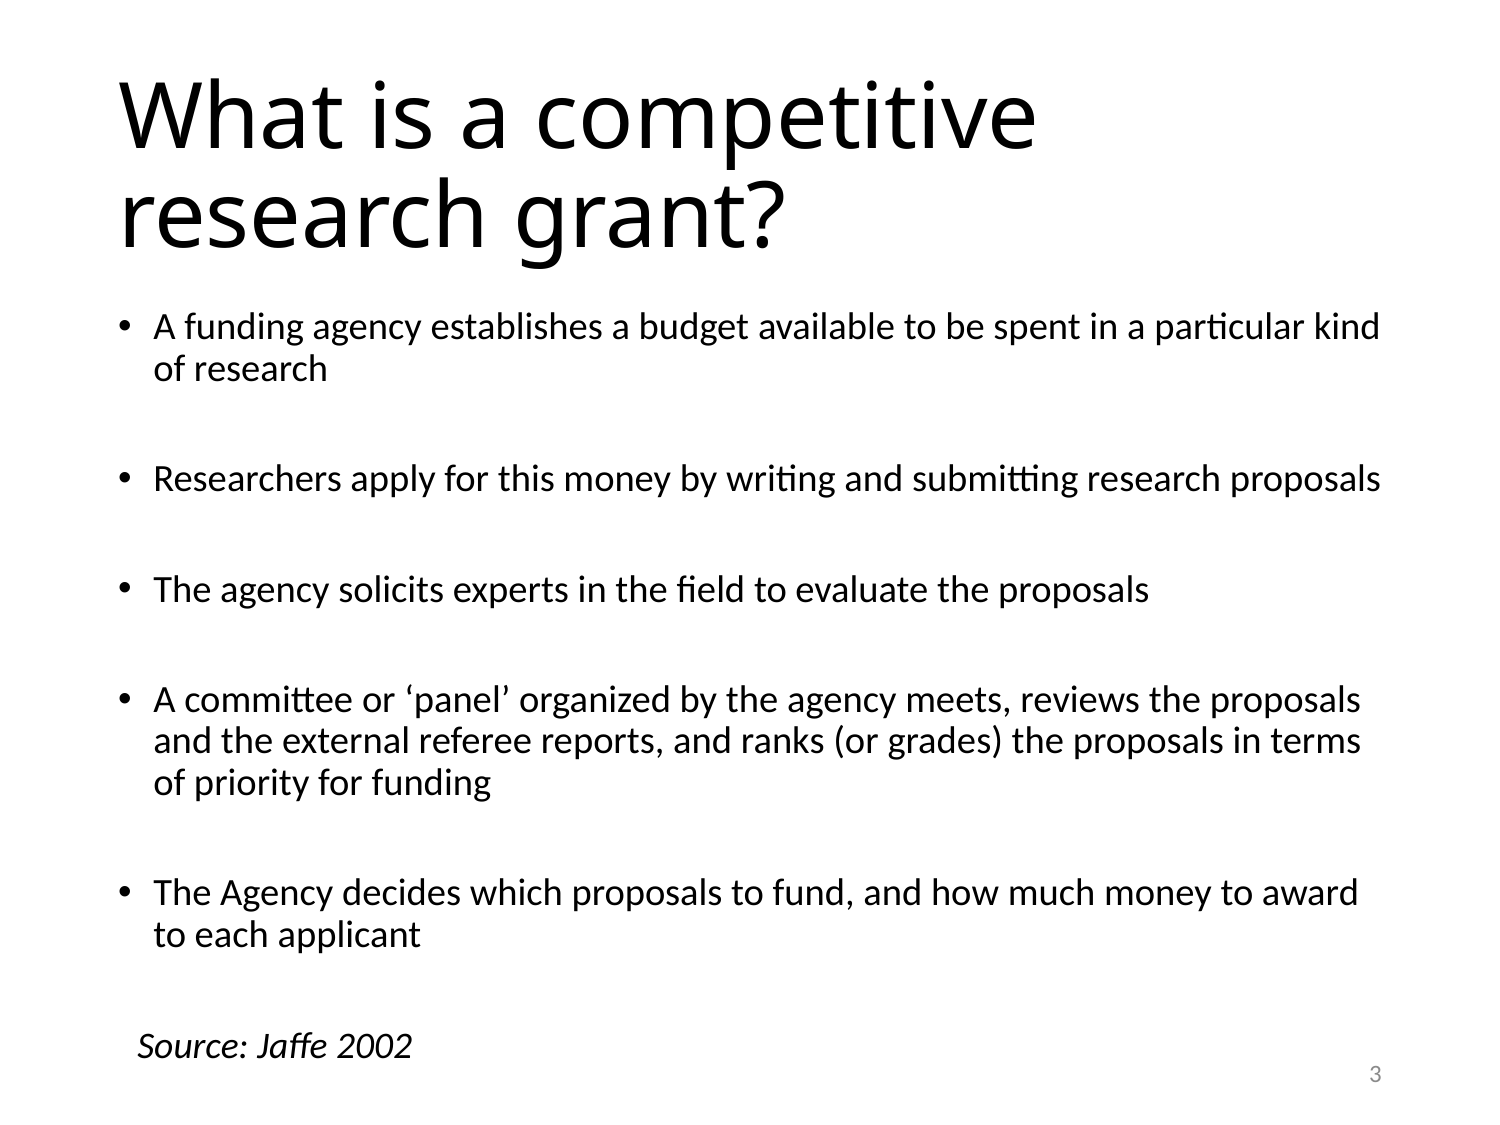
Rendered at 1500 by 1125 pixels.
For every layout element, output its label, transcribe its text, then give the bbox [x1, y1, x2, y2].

slide_number 3 [1059, 1042, 1397, 1103]
title What is a competitive research grant? [103, 59, 1397, 278]
list A funding agency establishes a budget available to be spent in a particular kind of research Researchers apply for this money by writing and submitting research proposals The agency solicits experts in the field to evaluate the proposals A committee or ‘panel’ organized by the agency meets, reviews the proposals and the external referee reports, and ranks (or grades) the proposals in terms of priority for funding The Agency decides which proposals to fund, and how much money to award to each applicant [103, 299, 1397, 1014]
text_box Source: Jaffe 2002 [122, 1013, 886, 1073]
